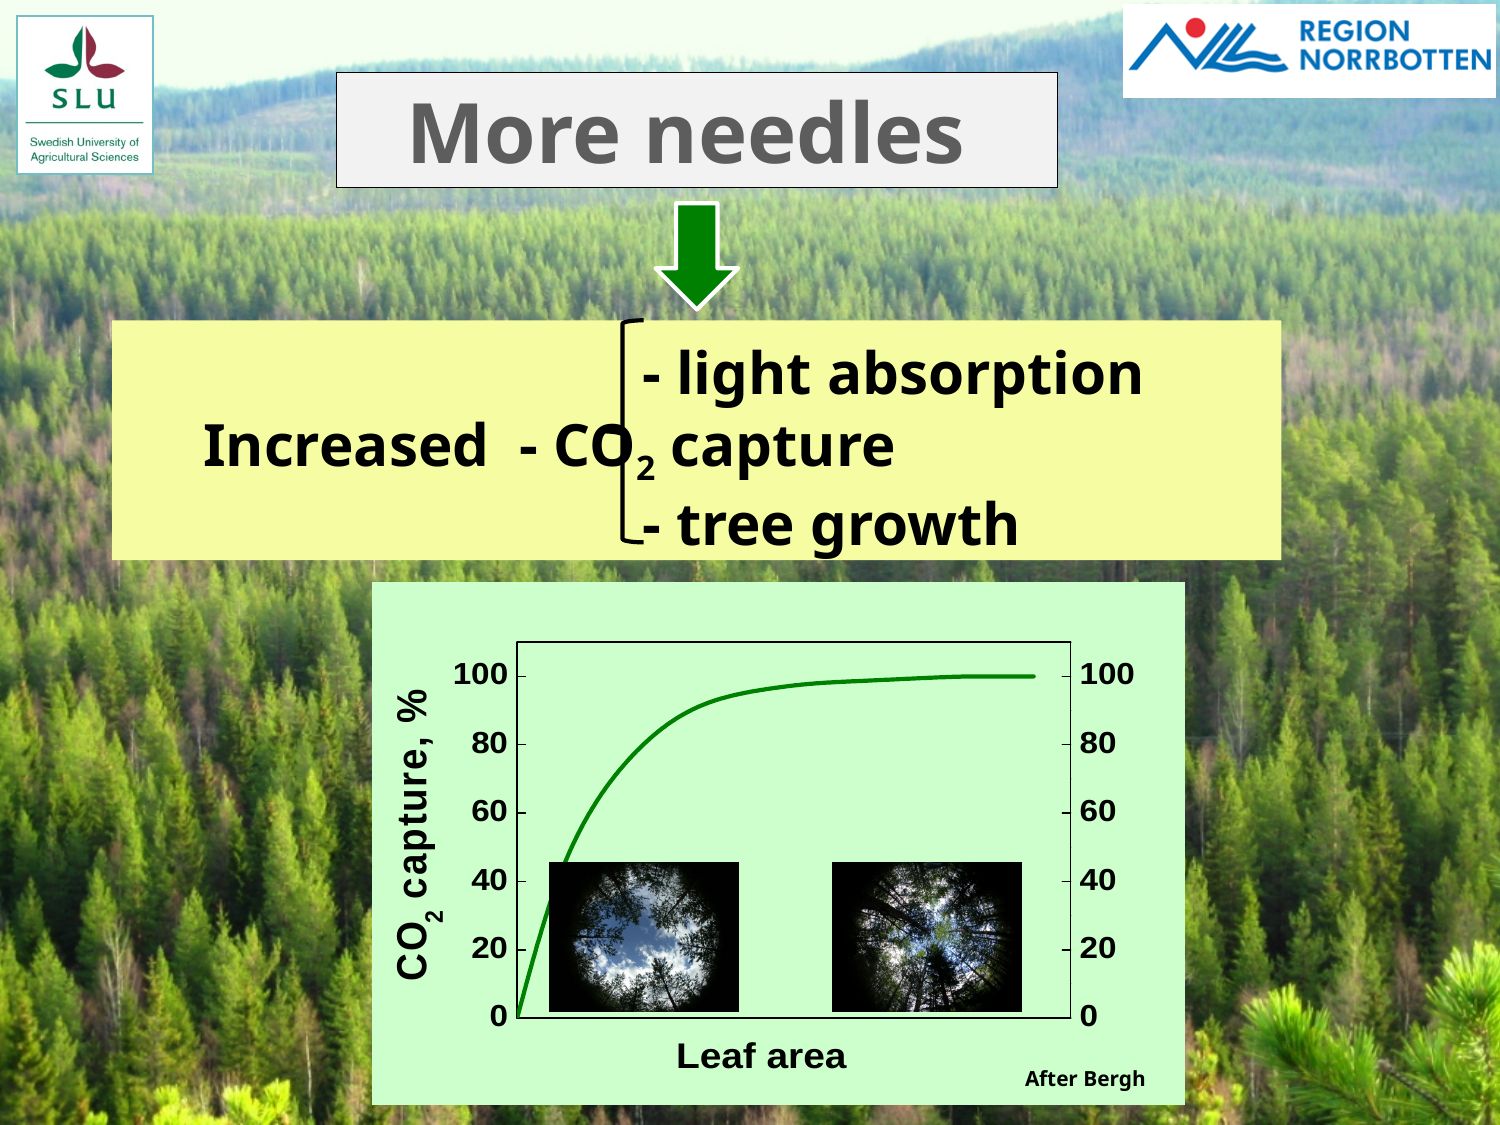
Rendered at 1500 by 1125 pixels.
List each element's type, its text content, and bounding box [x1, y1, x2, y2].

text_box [111, 203, 1282, 561]
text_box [371, 581, 1186, 1106]
text_box More needles [336, 72, 1058, 188]
picture [0, 0, 1500, 1125]
